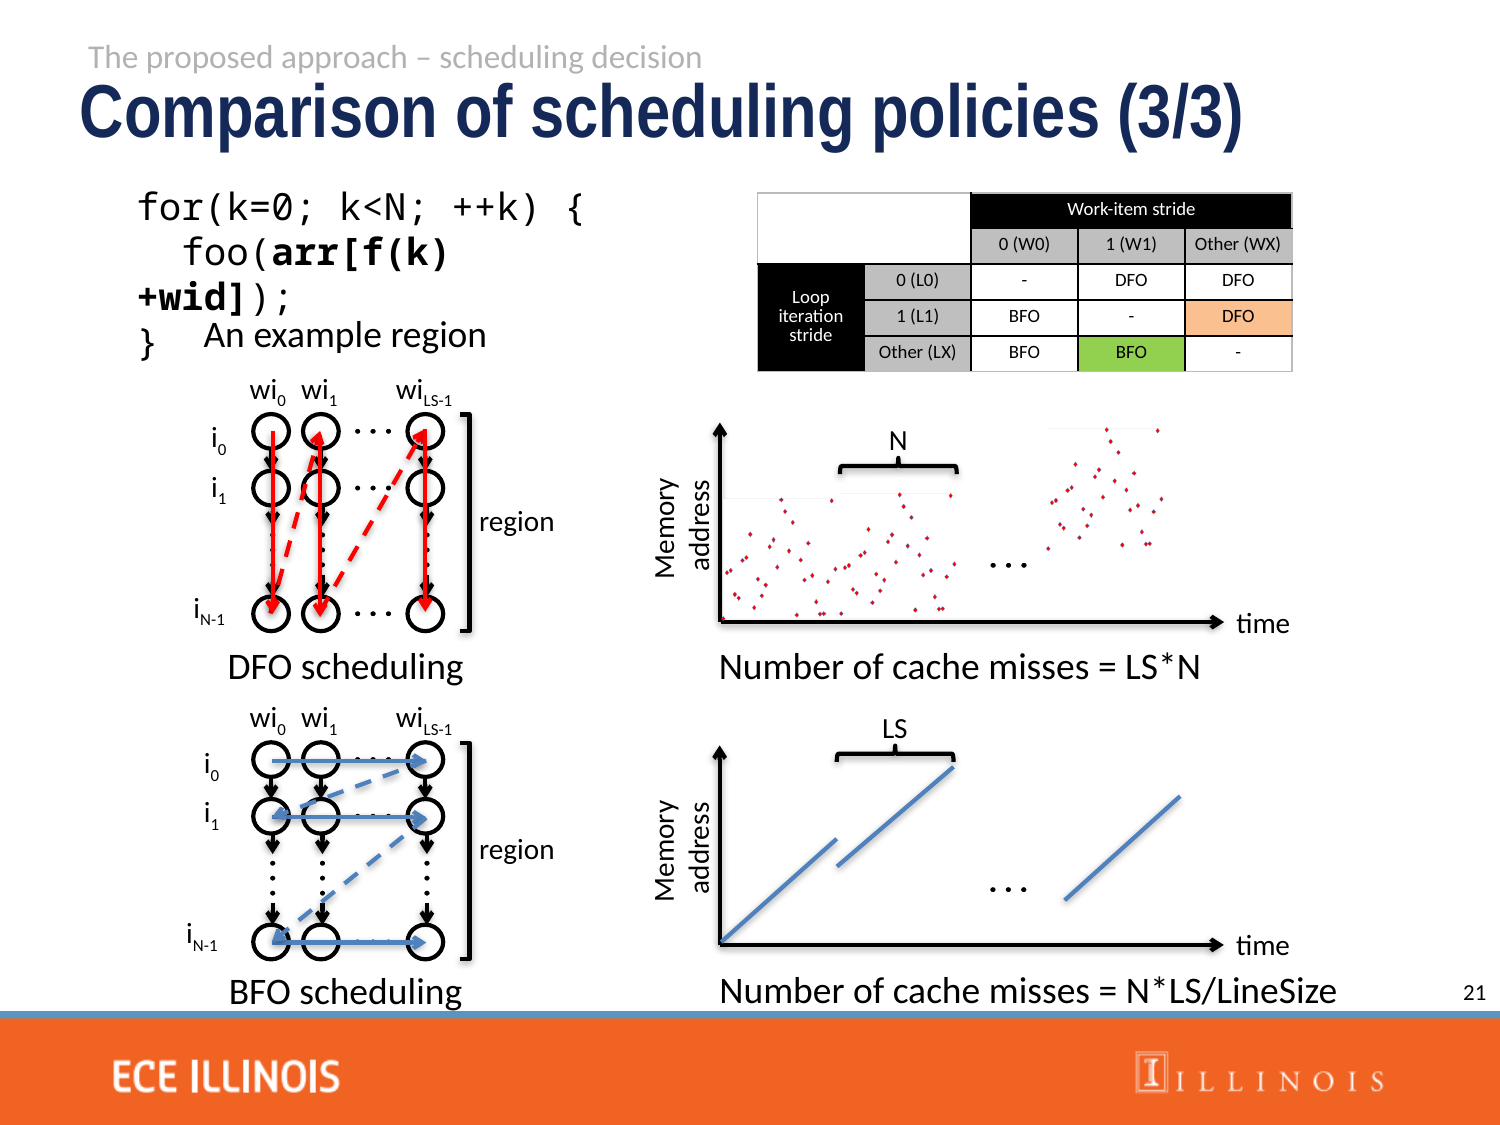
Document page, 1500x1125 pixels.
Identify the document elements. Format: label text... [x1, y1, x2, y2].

table_cell 0 (L0) [865, 265, 970, 299]
text_box i0 [197, 412, 228, 461]
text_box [233, 362, 571, 632]
text_box iN-1 [179, 582, 229, 636]
picture [1044, 424, 1165, 553]
table_cell DFO [1186, 301, 1291, 335]
text_box An example region [189, 303, 501, 363]
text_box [270, 430, 316, 614]
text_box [988, 560, 1030, 571]
list Comparison of scheduling policies (3/3) [66, 55, 1445, 164]
text_box Number of cache misses = N*LS/LineSize [705, 959, 1352, 1018]
text_box DFO scheduling [214, 635, 478, 694]
table_header [758, 194, 970, 263]
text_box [271, 760, 427, 817]
table_cell Other (WX) [1186, 229, 1291, 263]
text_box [637, 745, 1306, 971]
table_cell 1 (L1) [865, 301, 970, 335]
table_cell Loop iteration stride [758, 265, 863, 371]
text_box i1 [197, 461, 228, 515]
table_cell 0 (W0) [972, 229, 1077, 263]
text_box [836, 769, 954, 867]
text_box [271, 817, 427, 943]
text_box iN-1 [172, 908, 228, 962]
table_cell 1 (W1) [1079, 229, 1184, 263]
picture [718, 489, 958, 624]
text_box i1 [190, 787, 228, 841]
table_cell - [1079, 301, 1184, 335]
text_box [720, 838, 837, 943]
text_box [233, 691, 571, 960]
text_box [1064, 795, 1181, 901]
text_box The proposed approach – scheduling decision [74, 28, 718, 83]
slide_number 21 [1427, 976, 1500, 1007]
text_box BFO scheduling [215, 959, 477, 1019]
text_box for(k=0; k<N; ++k) { foo(arr[f(k)+wid]); } [123, 176, 611, 370]
table_cell DFO [1079, 265, 1184, 299]
table_cell Other (LX) [865, 337, 970, 371]
text_box Number of cache misses = LS*N [705, 656, 1216, 694]
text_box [319, 429, 424, 613]
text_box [839, 413, 957, 475]
table_cell - [972, 265, 1077, 299]
table_cell BFO [972, 301, 1077, 335]
table_cell BFO [1079, 337, 1184, 371]
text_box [637, 422, 1307, 648]
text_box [836, 701, 954, 763]
table_header Work-item stride [972, 194, 1291, 228]
table_cell BFO [972, 337, 1077, 371]
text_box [987, 884, 1029, 895]
text_box i0 [190, 738, 228, 787]
table_cell DFO [1186, 265, 1291, 299]
table_cell - [1186, 337, 1291, 371]
